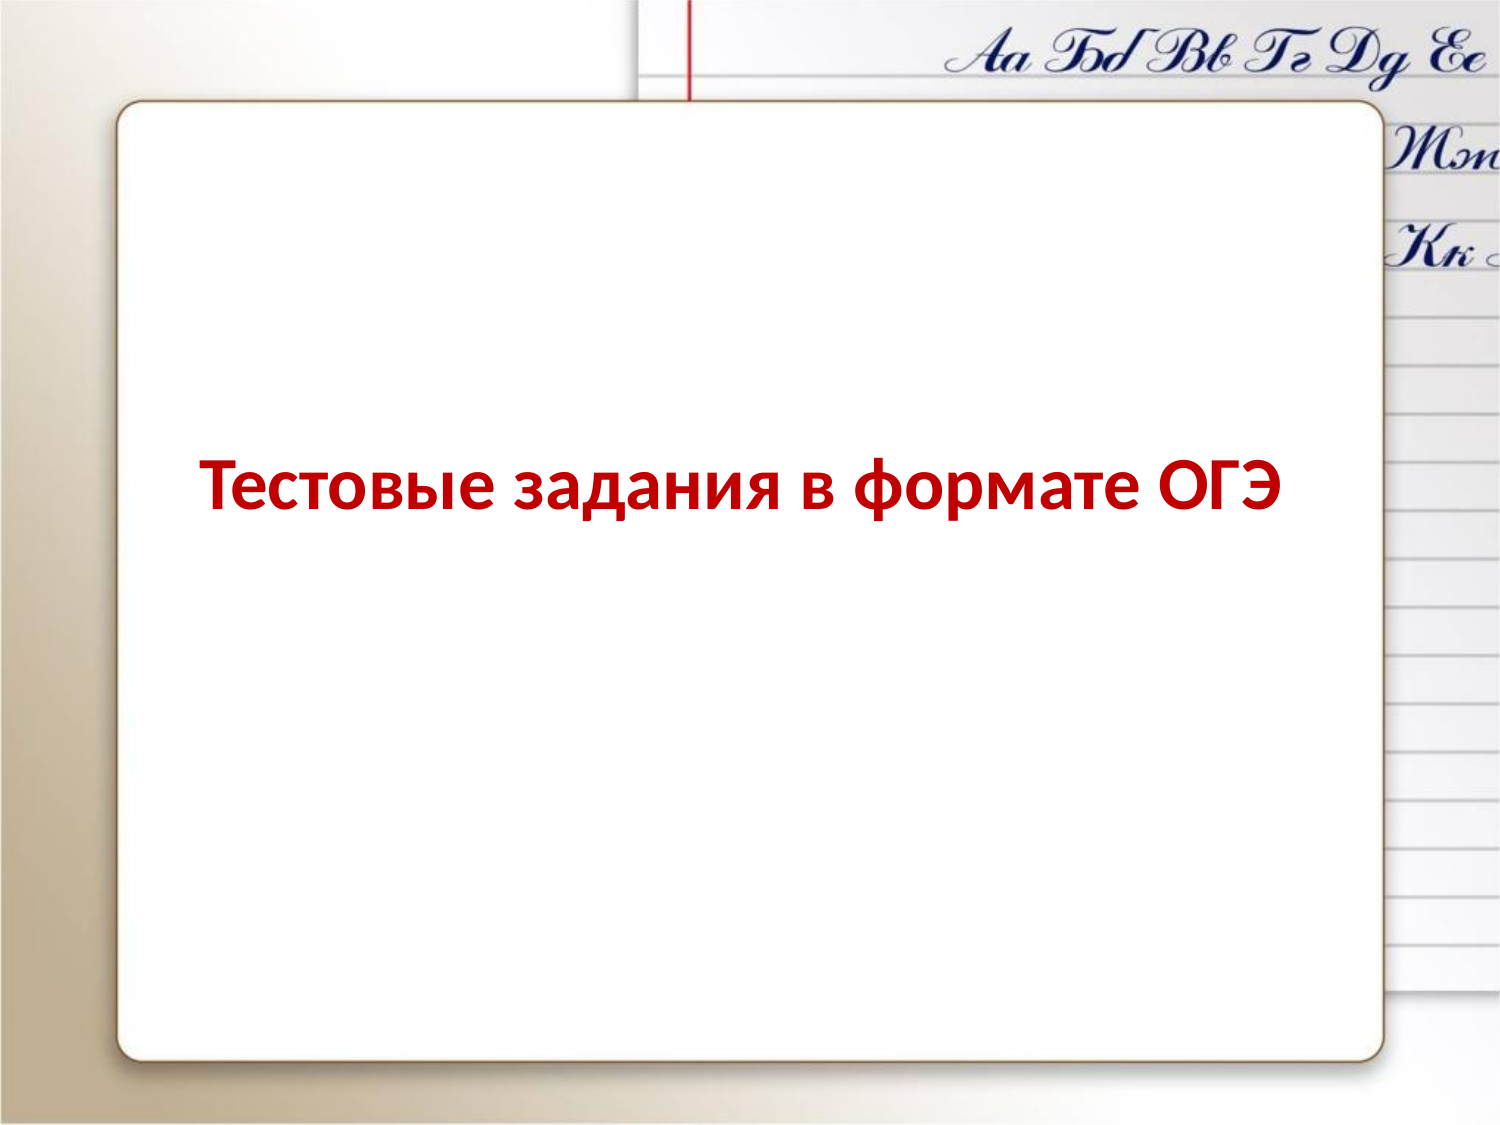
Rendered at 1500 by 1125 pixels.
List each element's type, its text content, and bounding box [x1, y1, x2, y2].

picture [0, 0, 1500, 1125]
text_box Тестовые задания в формате ОГЭ [184, 426, 1500, 532]
